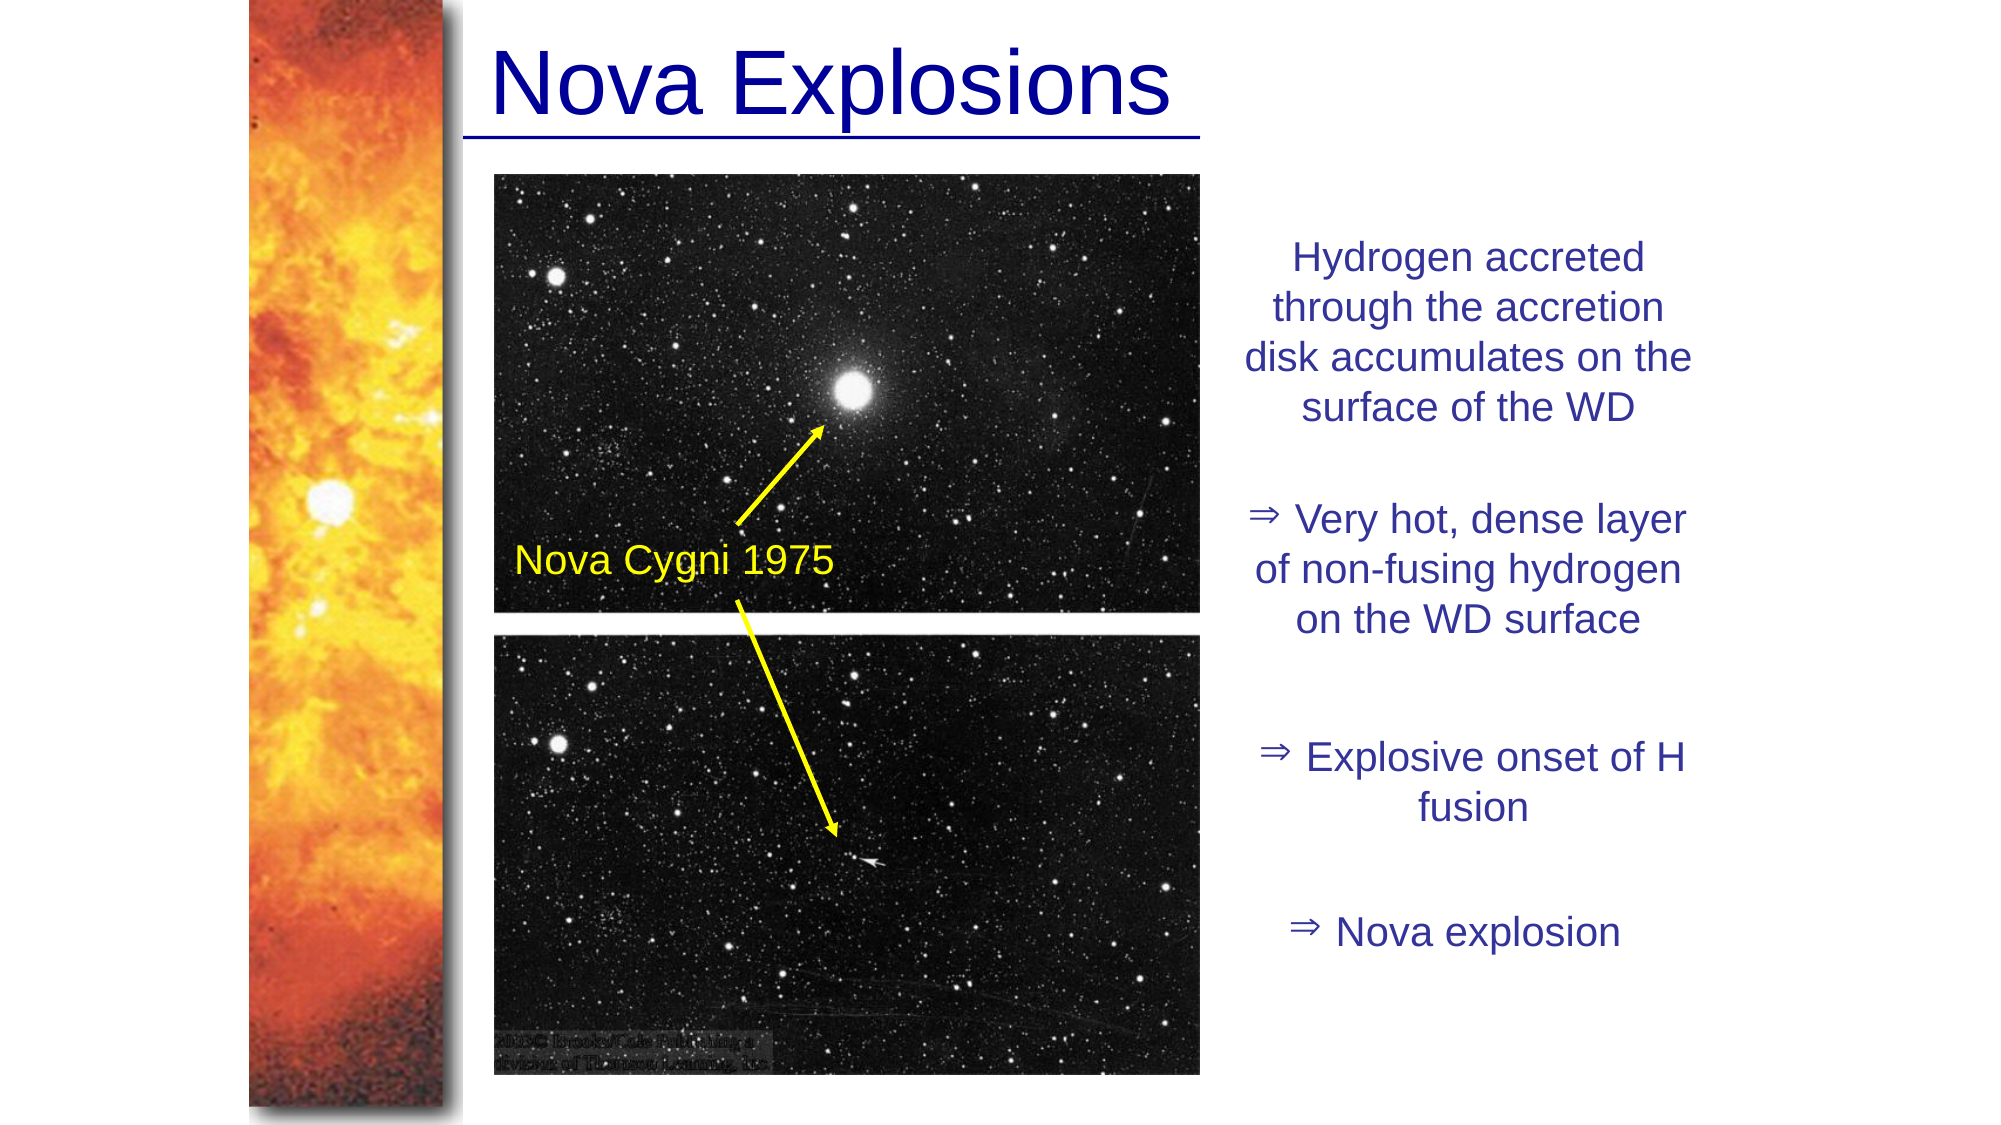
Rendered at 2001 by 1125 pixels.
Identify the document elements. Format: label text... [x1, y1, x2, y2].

picture [249, 0, 463, 1125]
text_box Hydrogen accreted through the accretion disk accumulates on the surface of the WD [1224, 222, 1713, 438]
text_box Nova explosion [1200, 897, 1713, 963]
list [494, 174, 1200, 1075]
text_box Very hot, dense layer of non-fusing hydrogen on the WD surface [1212, 484, 1725, 650]
title Nova Explosions [474, 12, 1750, 143]
text_box Explosive onset of H fusion [1217, 722, 1731, 838]
